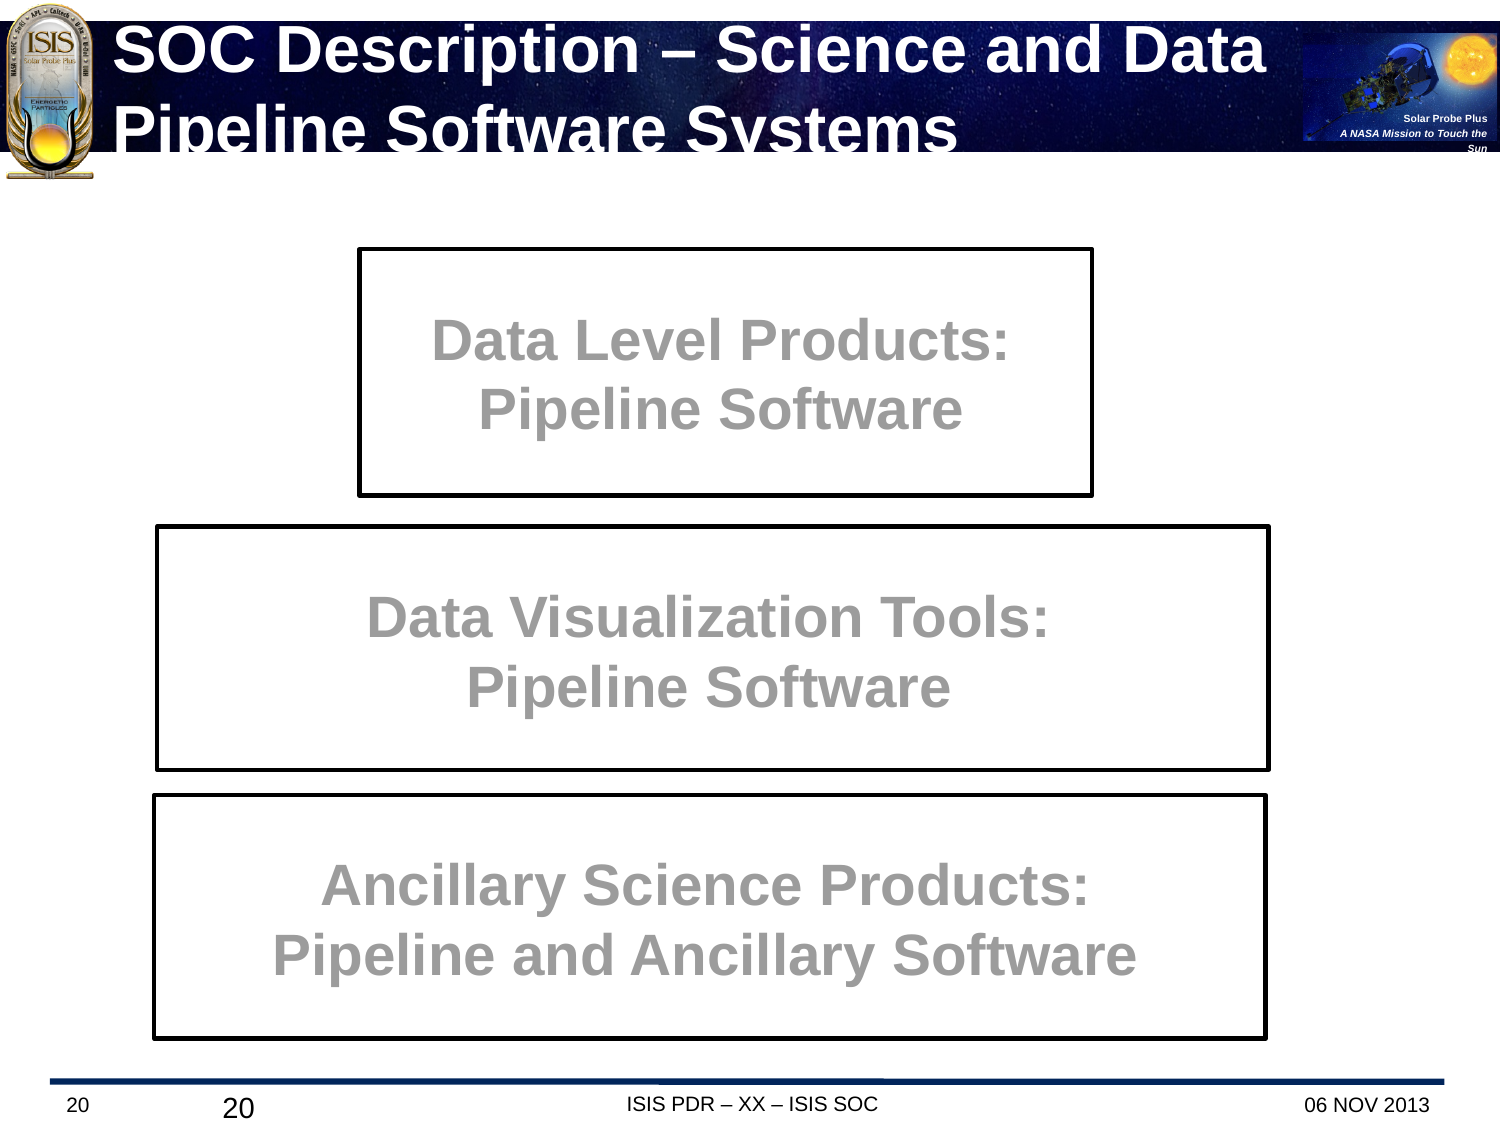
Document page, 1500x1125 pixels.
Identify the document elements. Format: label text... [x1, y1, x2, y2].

text_box Data Visualization Tools: Pipeline Software [155, 524, 1271, 772]
text_box Ancillary Science Products: Pipeline and Ancillary Software [152, 793, 1268, 1041]
text_box Data Level Products: Pipeline Software [357, 247, 1094, 498]
slide_number 20 [0, 1082, 478, 1115]
title SOC Description – Science and Data Pipeline Software Systems [111, 30, 1294, 142]
picture [0, 2, 1500, 181]
